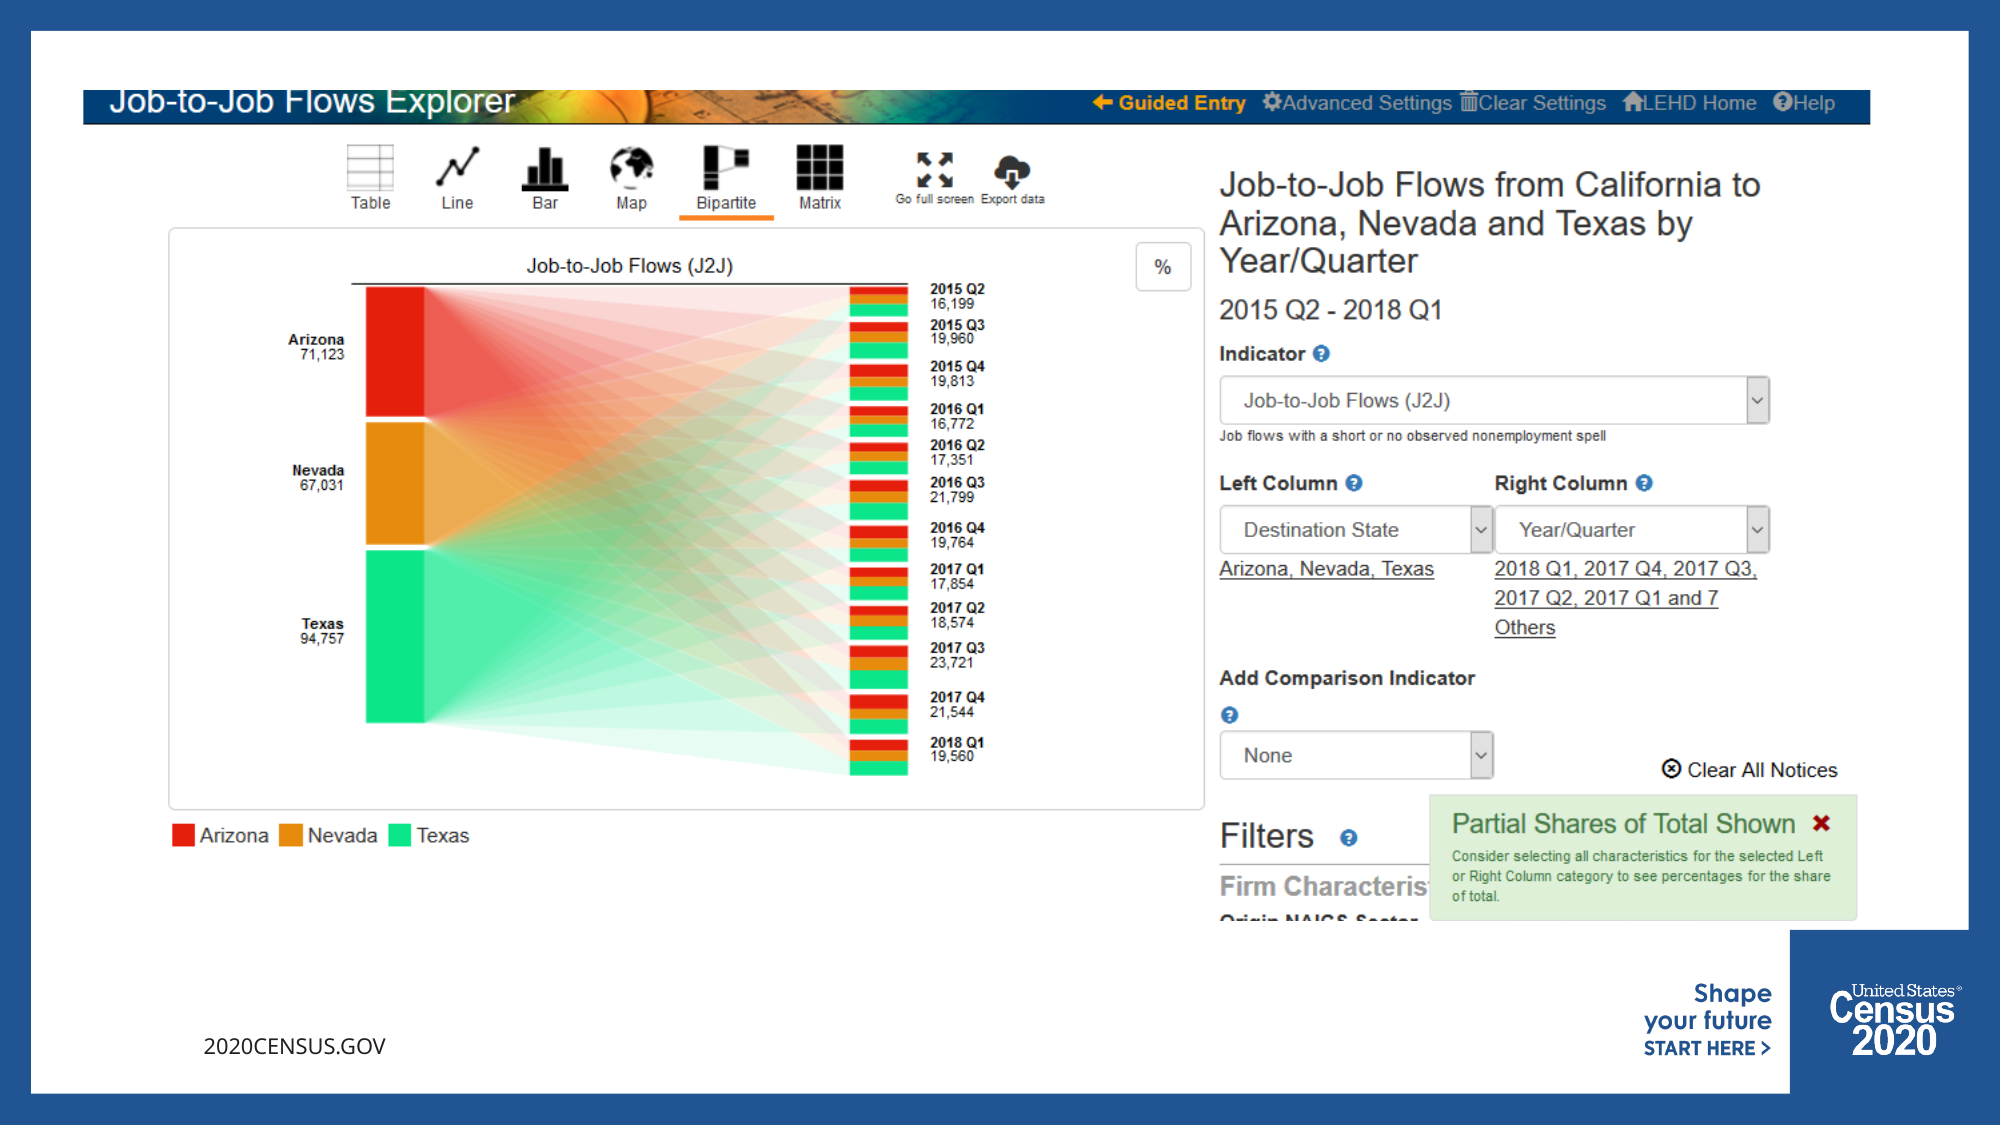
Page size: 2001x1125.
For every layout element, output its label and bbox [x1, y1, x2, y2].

picture [1623, 962, 1789, 1076]
picture [83, 90, 1871, 921]
picture [1809, 962, 1983, 1076]
